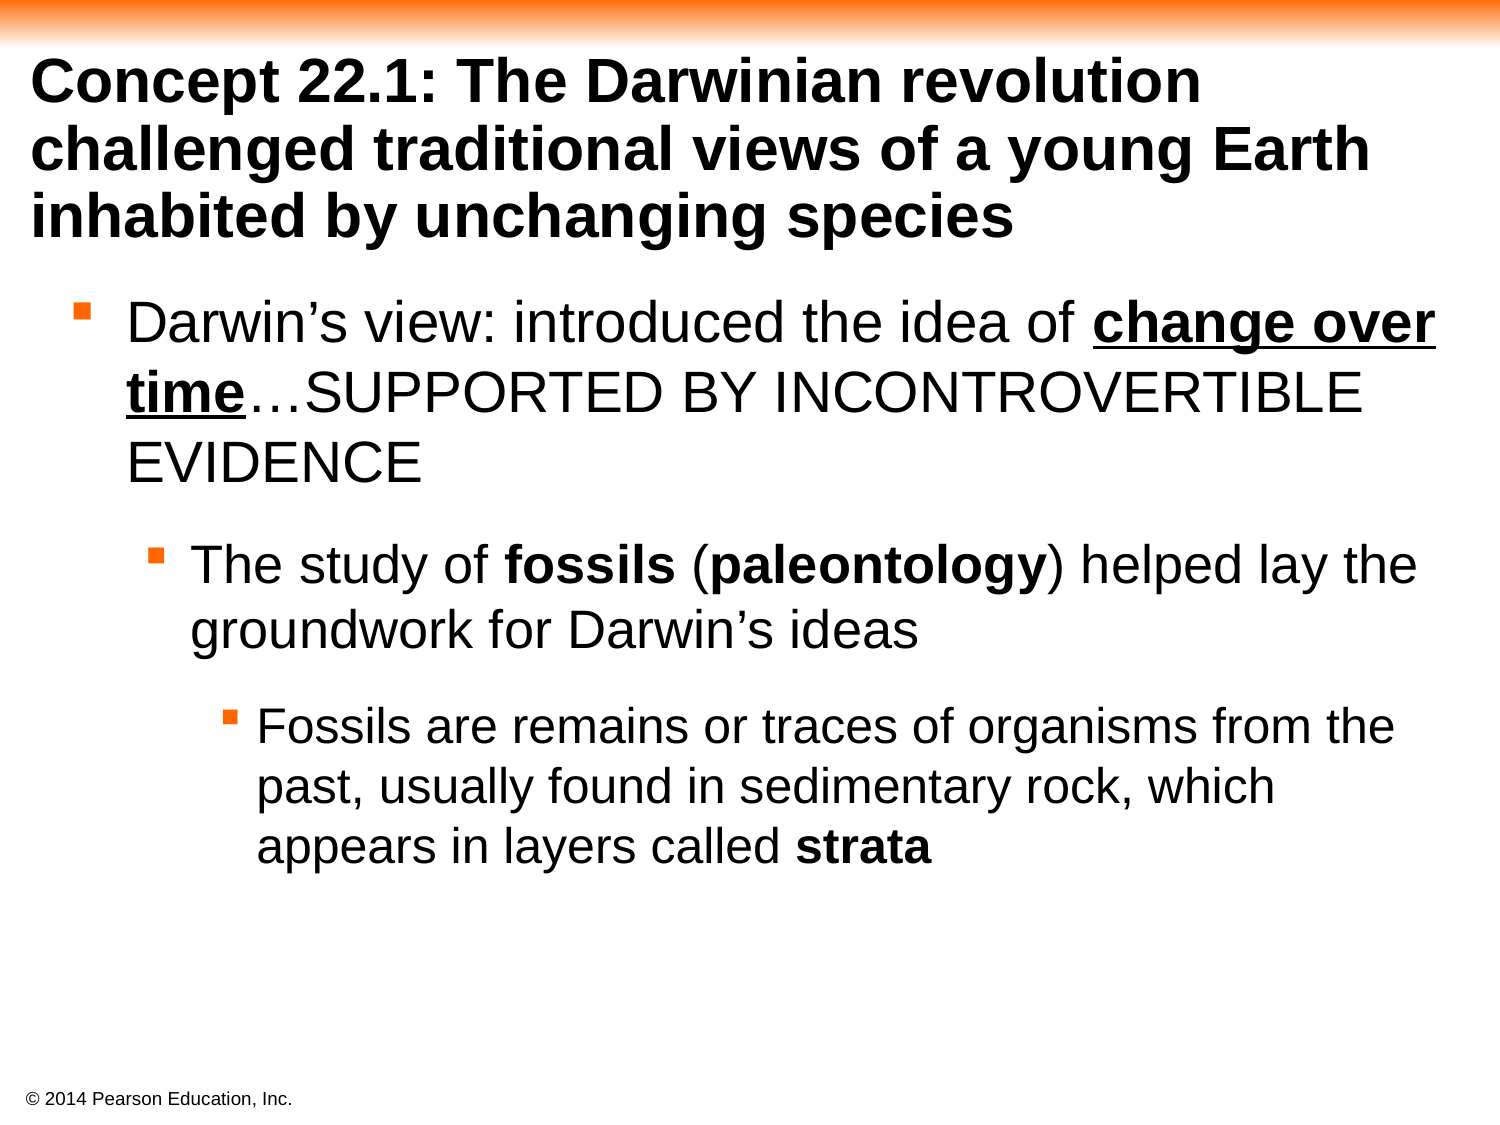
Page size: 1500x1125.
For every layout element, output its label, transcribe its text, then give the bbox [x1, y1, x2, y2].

title Concept 22.1: The Darwinian revolution challenged traditional views of a young Earth inhabited by unchanging species [29, 49, 1470, 184]
list Darwin’s view: introduced the idea of change over time…SUPPORTED BY INCONTROVERTIBLE EVIDENCE The study of fossils (paleontology) helped lay the groundwork for Darwin’s ideas Fossils are remains or traces of organisms from the past, usually found in sedimentary rock, which appears in layers called strata [69, 283, 1464, 1050]
